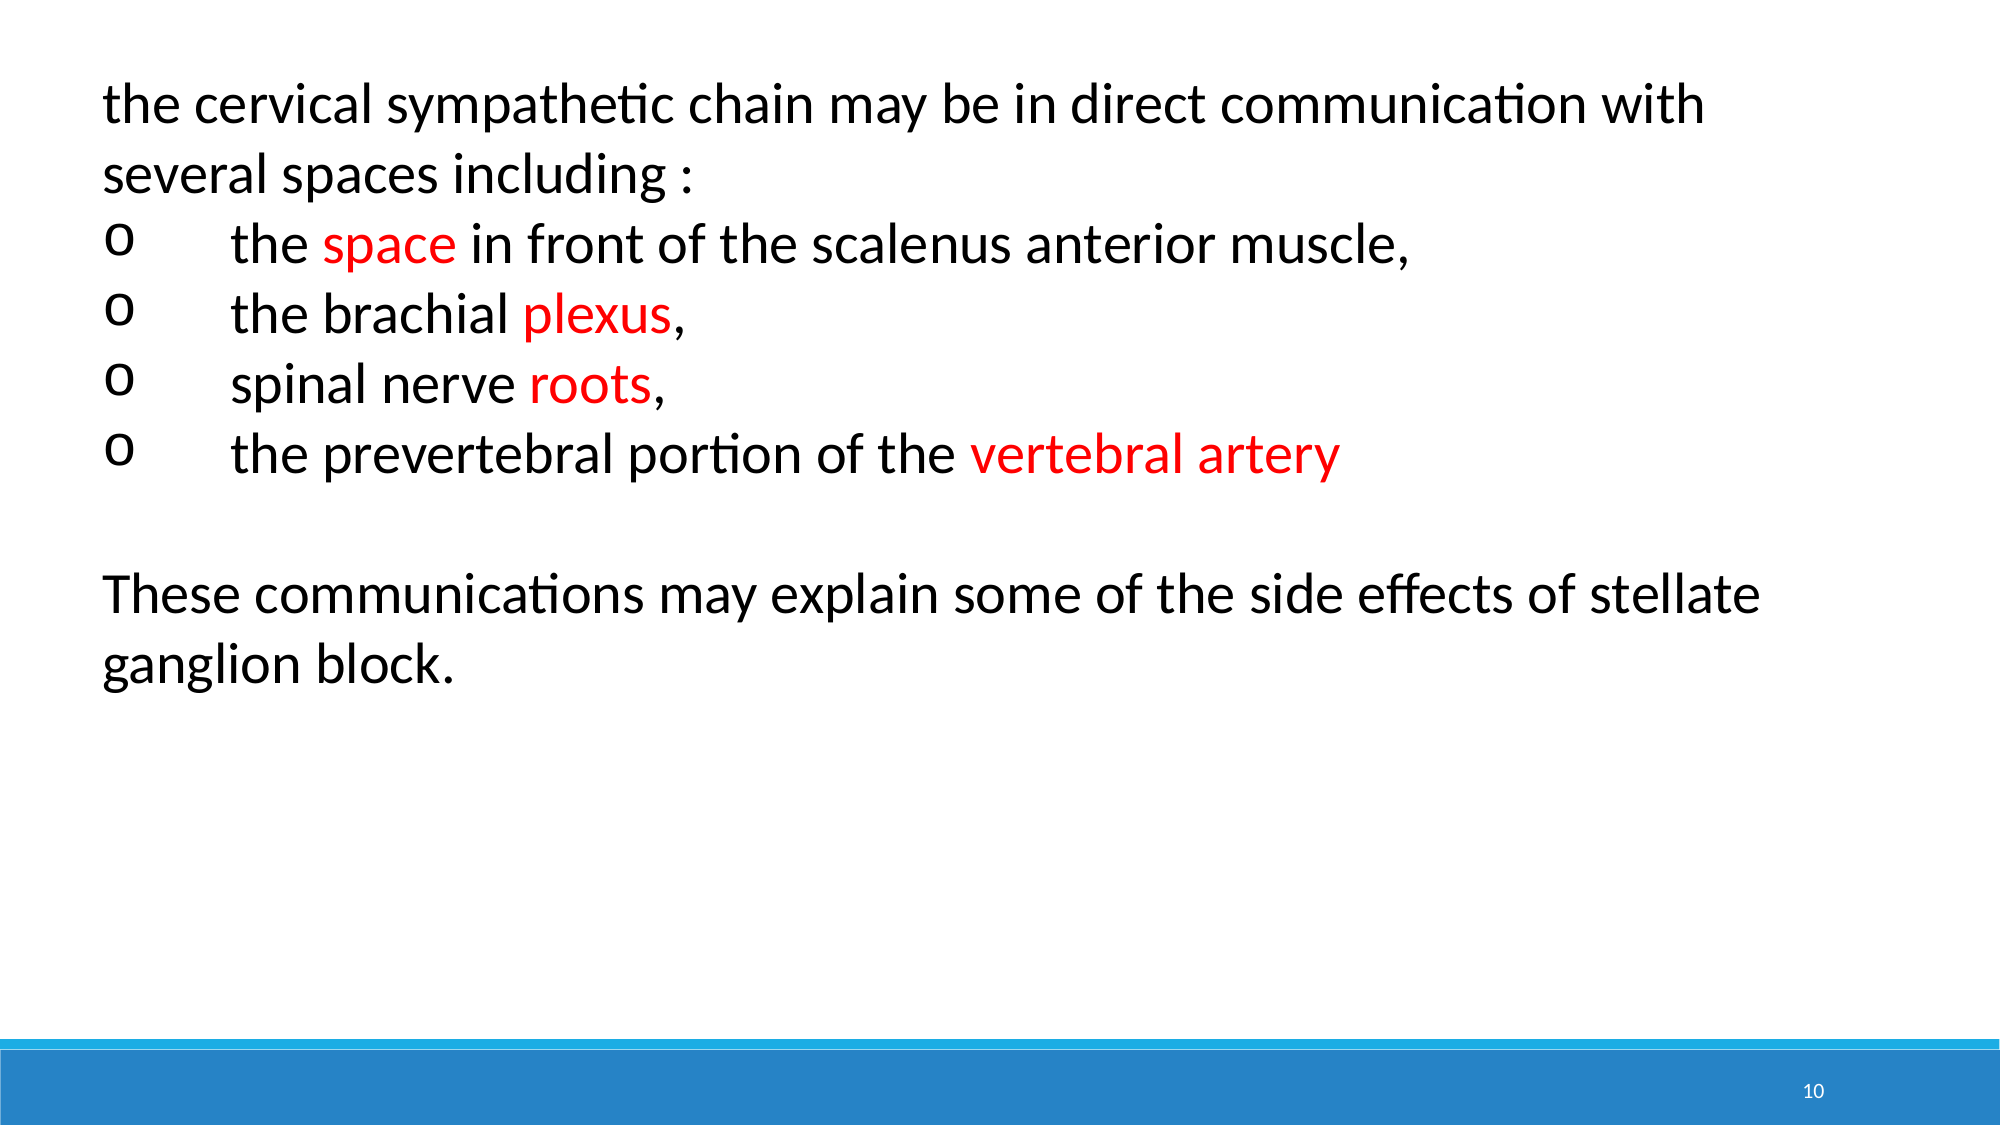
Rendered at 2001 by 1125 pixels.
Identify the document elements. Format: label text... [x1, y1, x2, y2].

slide_number 10 [1624, 1059, 1840, 1120]
text_box the cervical sympathetic chain may be in direct communication with several spaces including : the space in front of the scalenus anterior muscle, the brachial plexus, spinal nerve roots, the prevertebral portion of the vertebral artery These communications may explain some of the side effects of stellate ganglion block. [87, 57, 1854, 703]
